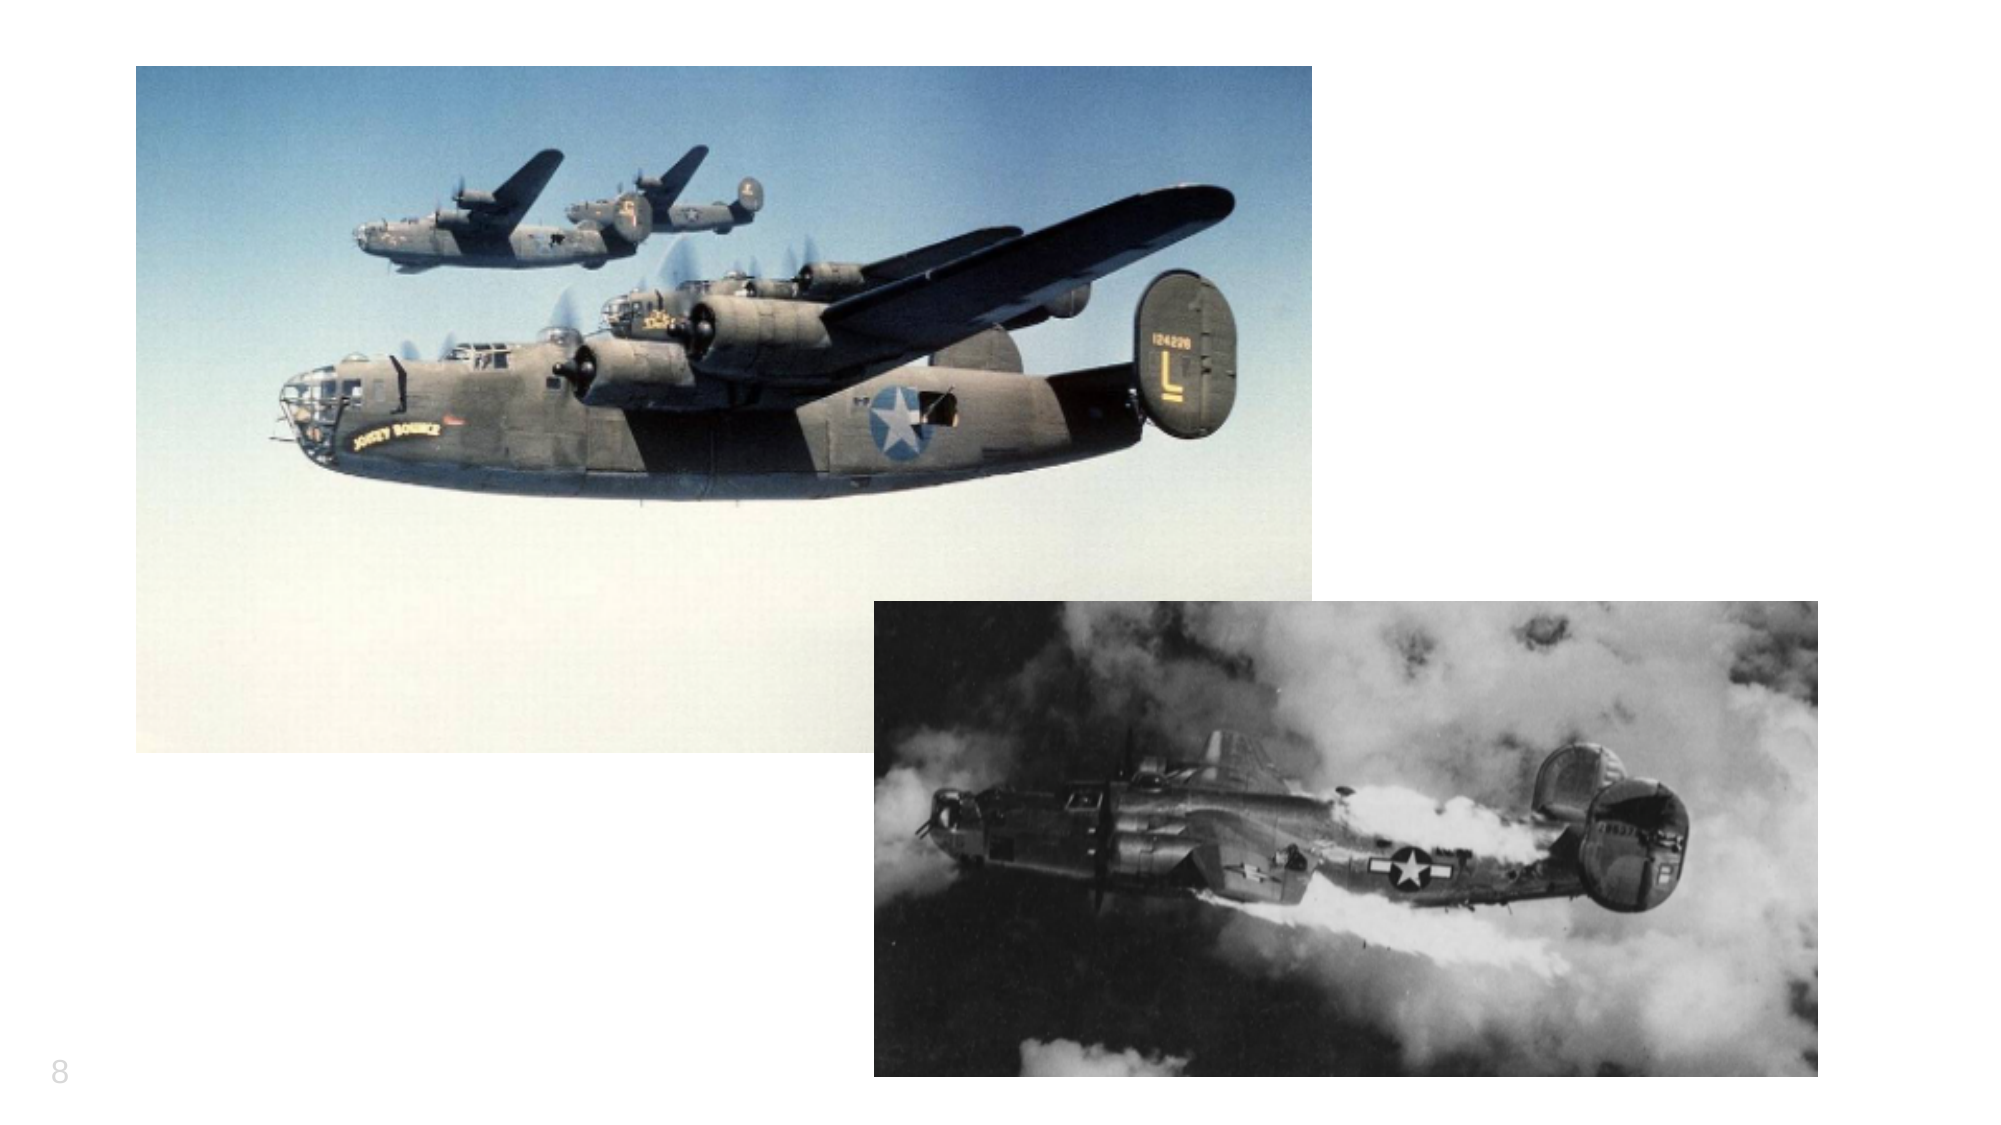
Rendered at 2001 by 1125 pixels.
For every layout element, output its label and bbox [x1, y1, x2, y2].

picture [136, 66, 1819, 1077]
